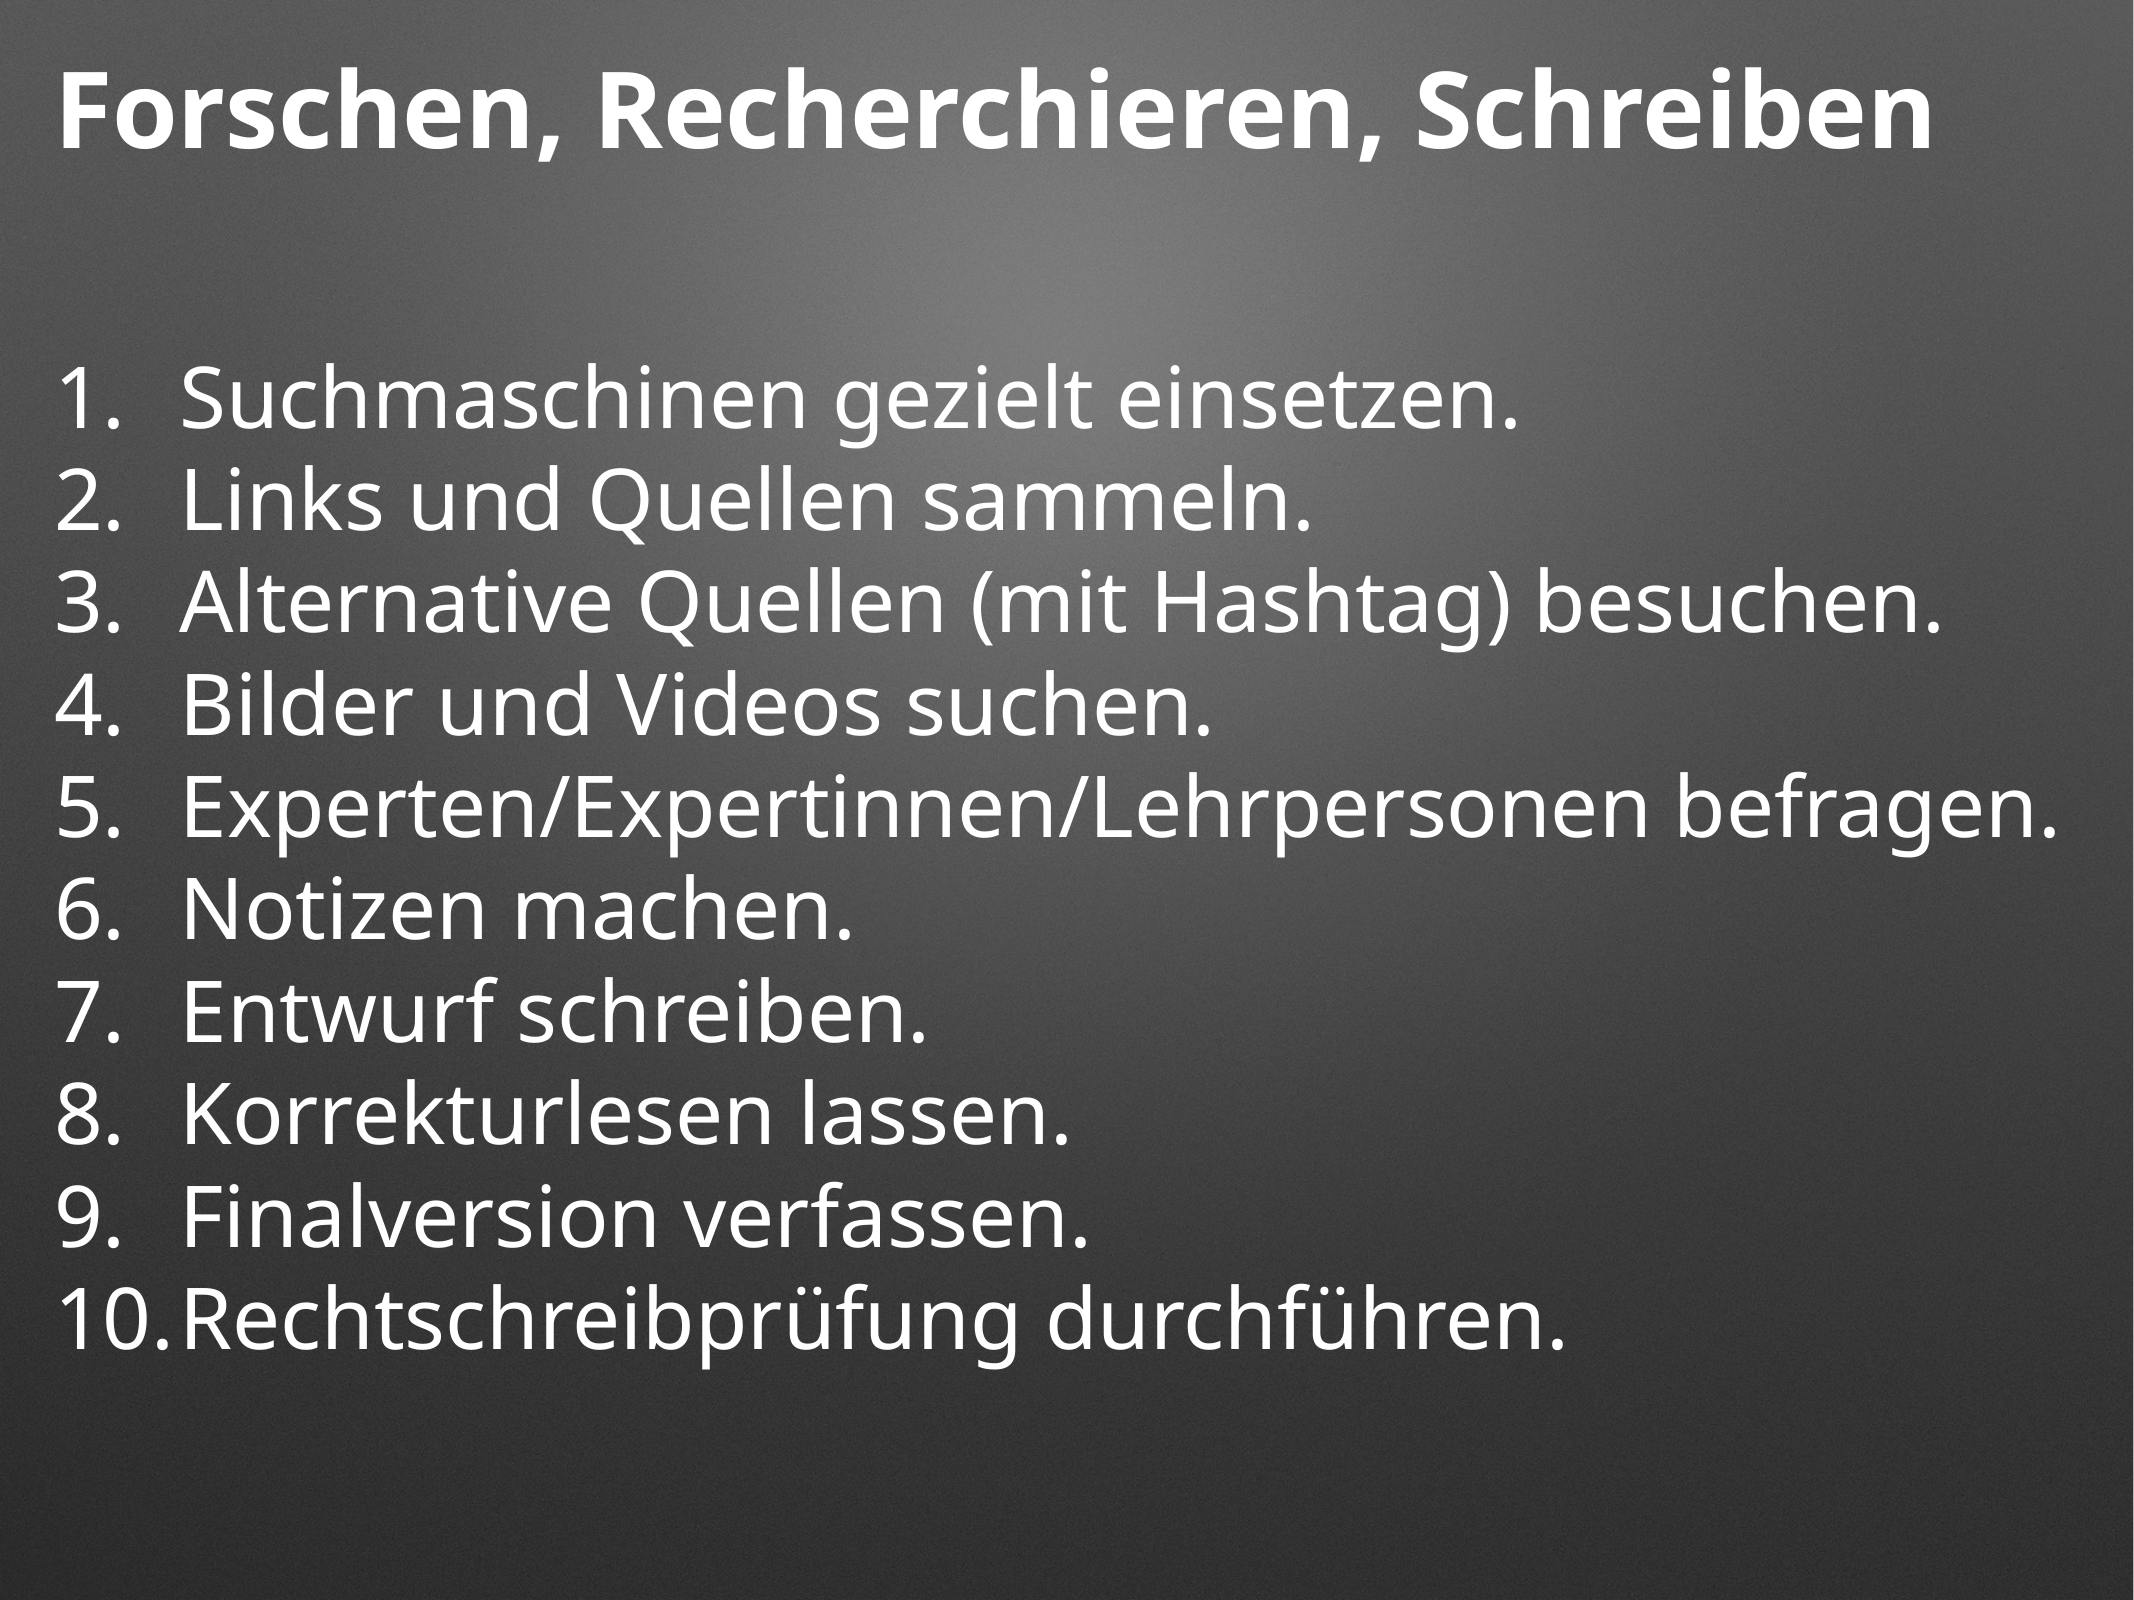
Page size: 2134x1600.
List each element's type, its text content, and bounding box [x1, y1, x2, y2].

title Forschen, Recherchieren, Schreiben [45, 32, 2088, 179]
picture [0, 0, 2134, 1600]
text_box Suchmaschinen gezielt einsetzen. Links und Quellen sammeln. Alternative Quellen (mit Hashtag) besuchen. Bilder und Videos suchen. Experten/Expertinnen/Lehrpersonen befragen. Notizen machen. Entwurf schreiben. Korrekturlesen lassen. Finalversion verfassen. Rechtschreibprüfung durchführen. [45, 264, 2088, 1375]
